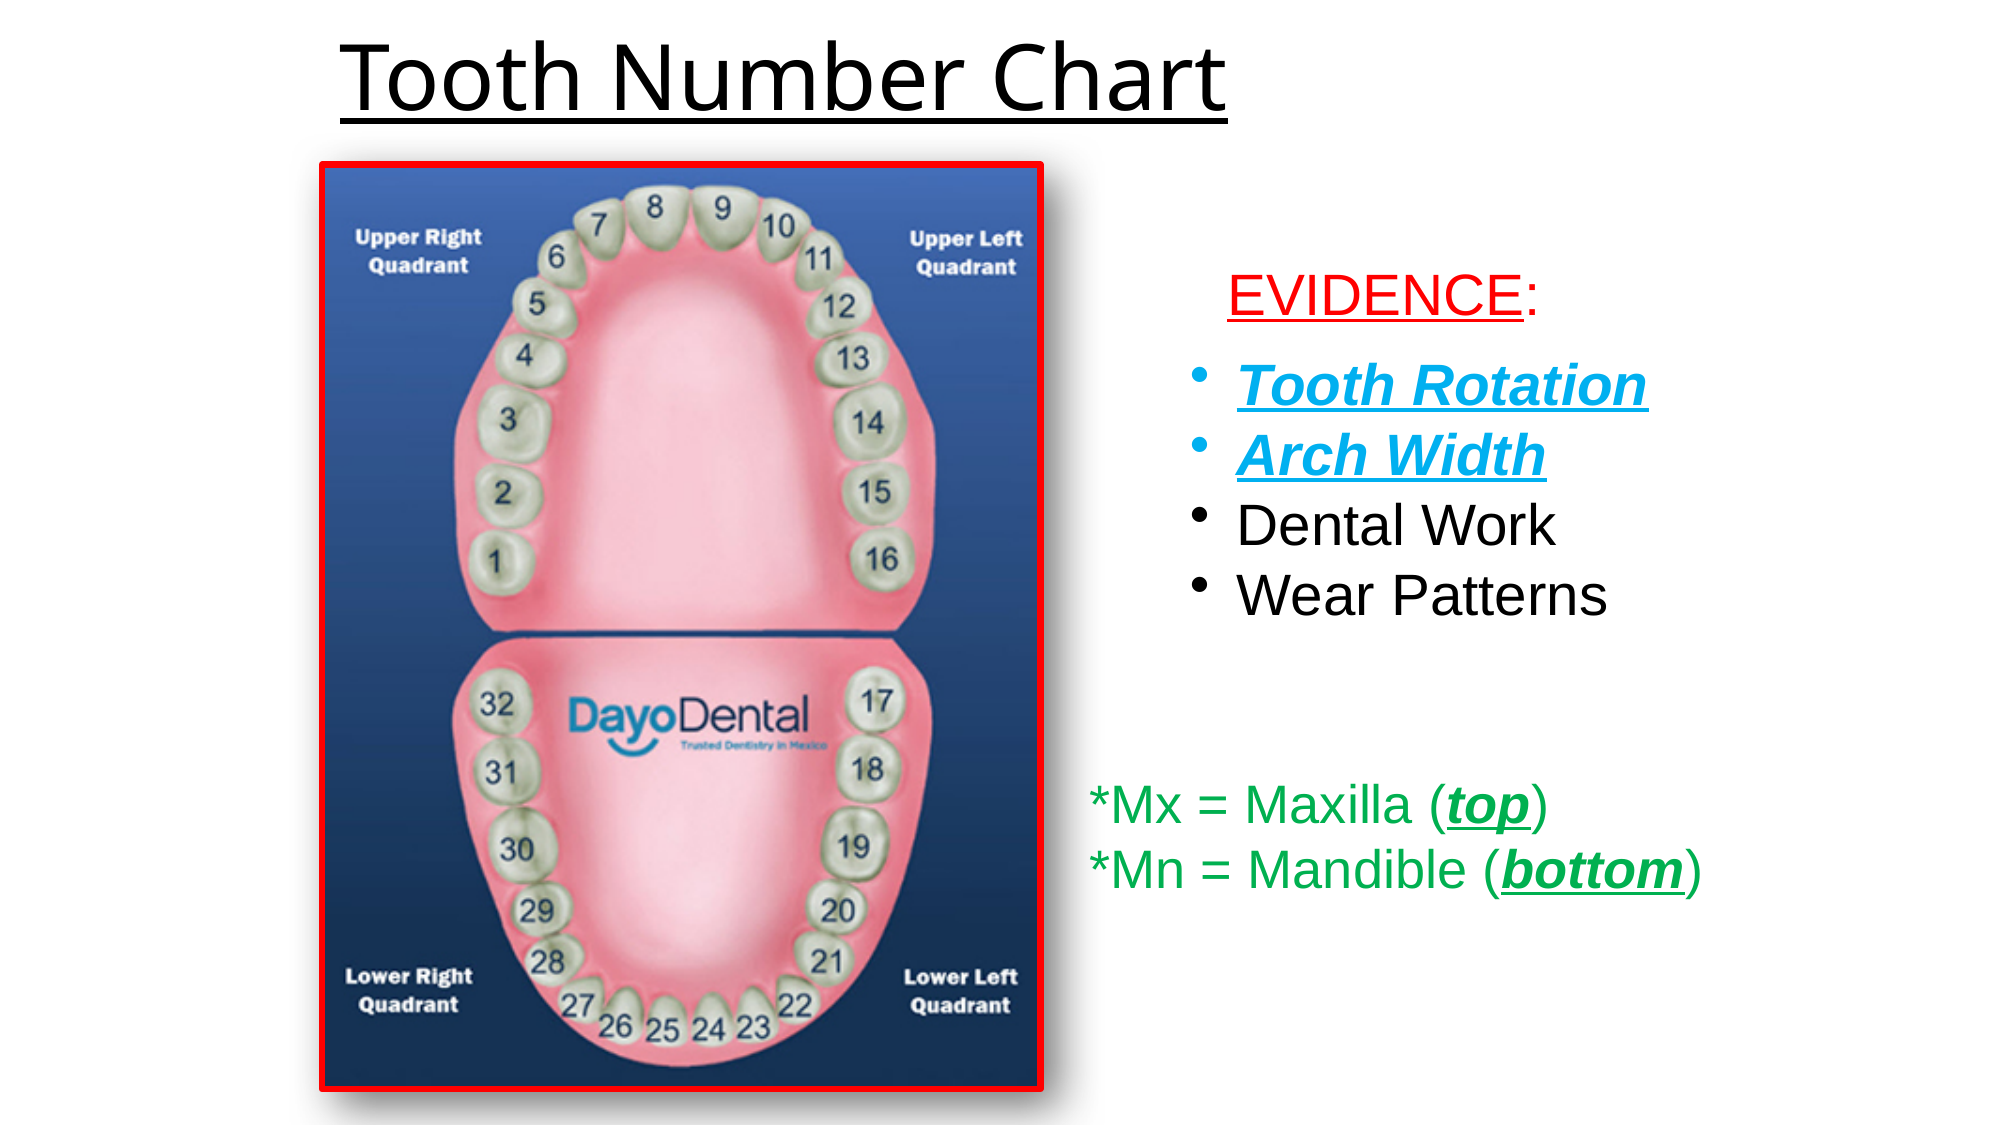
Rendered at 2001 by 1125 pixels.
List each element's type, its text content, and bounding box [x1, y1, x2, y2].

text_box Tooth Rotation Arch Width Dental Work Wear Patterns [1175, 339, 1675, 635]
title Tooth Number Chart [324, 0, 1675, 175]
text_box EVIDENCE: [1212, 249, 1563, 335]
picture [324, 167, 1038, 1086]
text_box *Mx = Maxilla (top) *Mn = Mandible (bottom) [1074, 762, 1776, 908]
